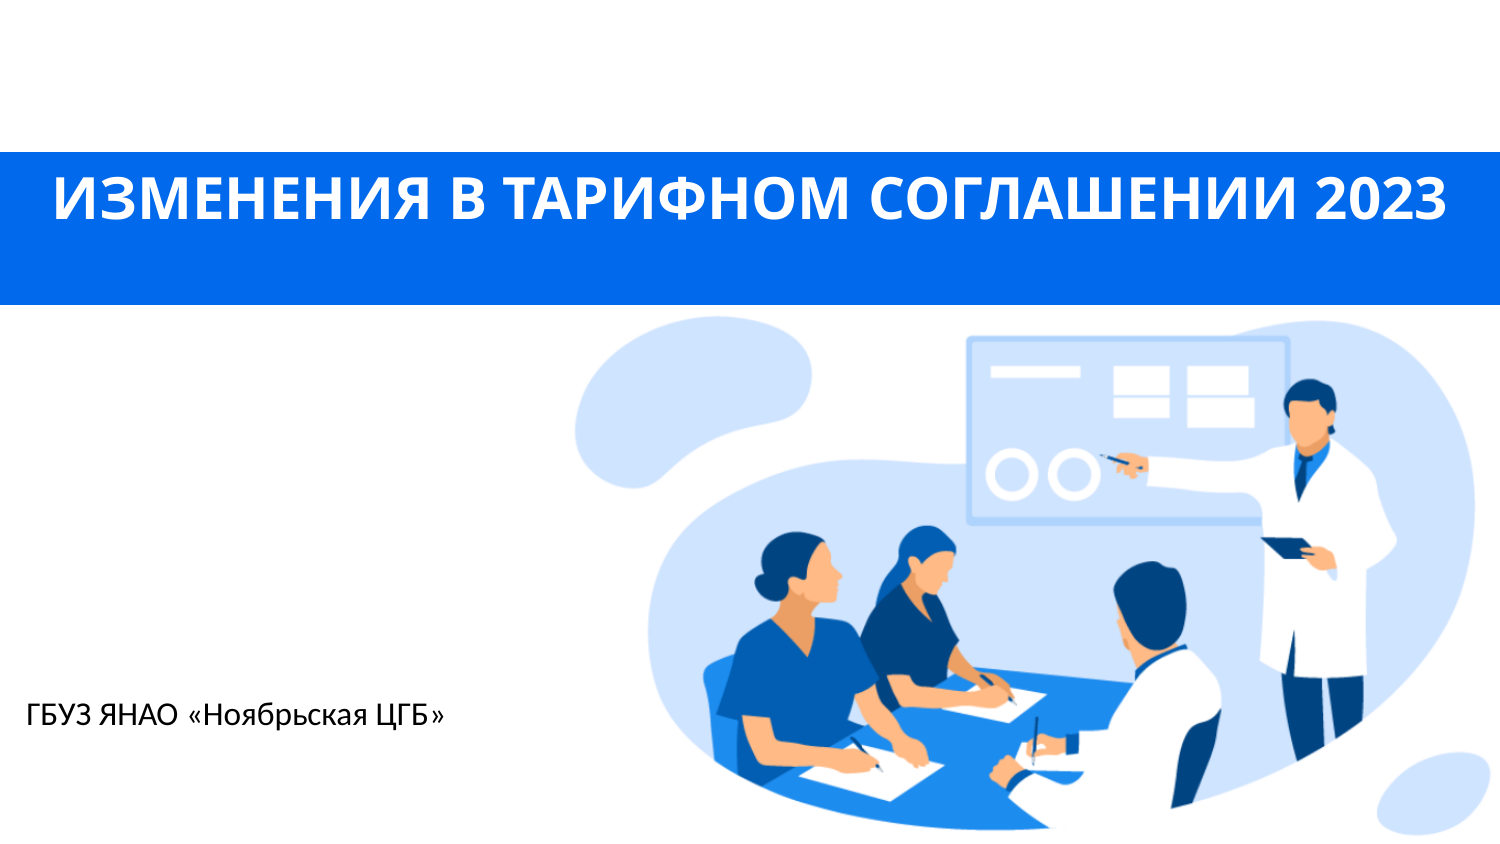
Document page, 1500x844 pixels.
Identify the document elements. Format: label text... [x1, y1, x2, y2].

text_box ГБУЗ ЯНАО «Ноябрьская ЦГБ» [11, 684, 557, 740]
picture [0, 152, 1500, 844]
